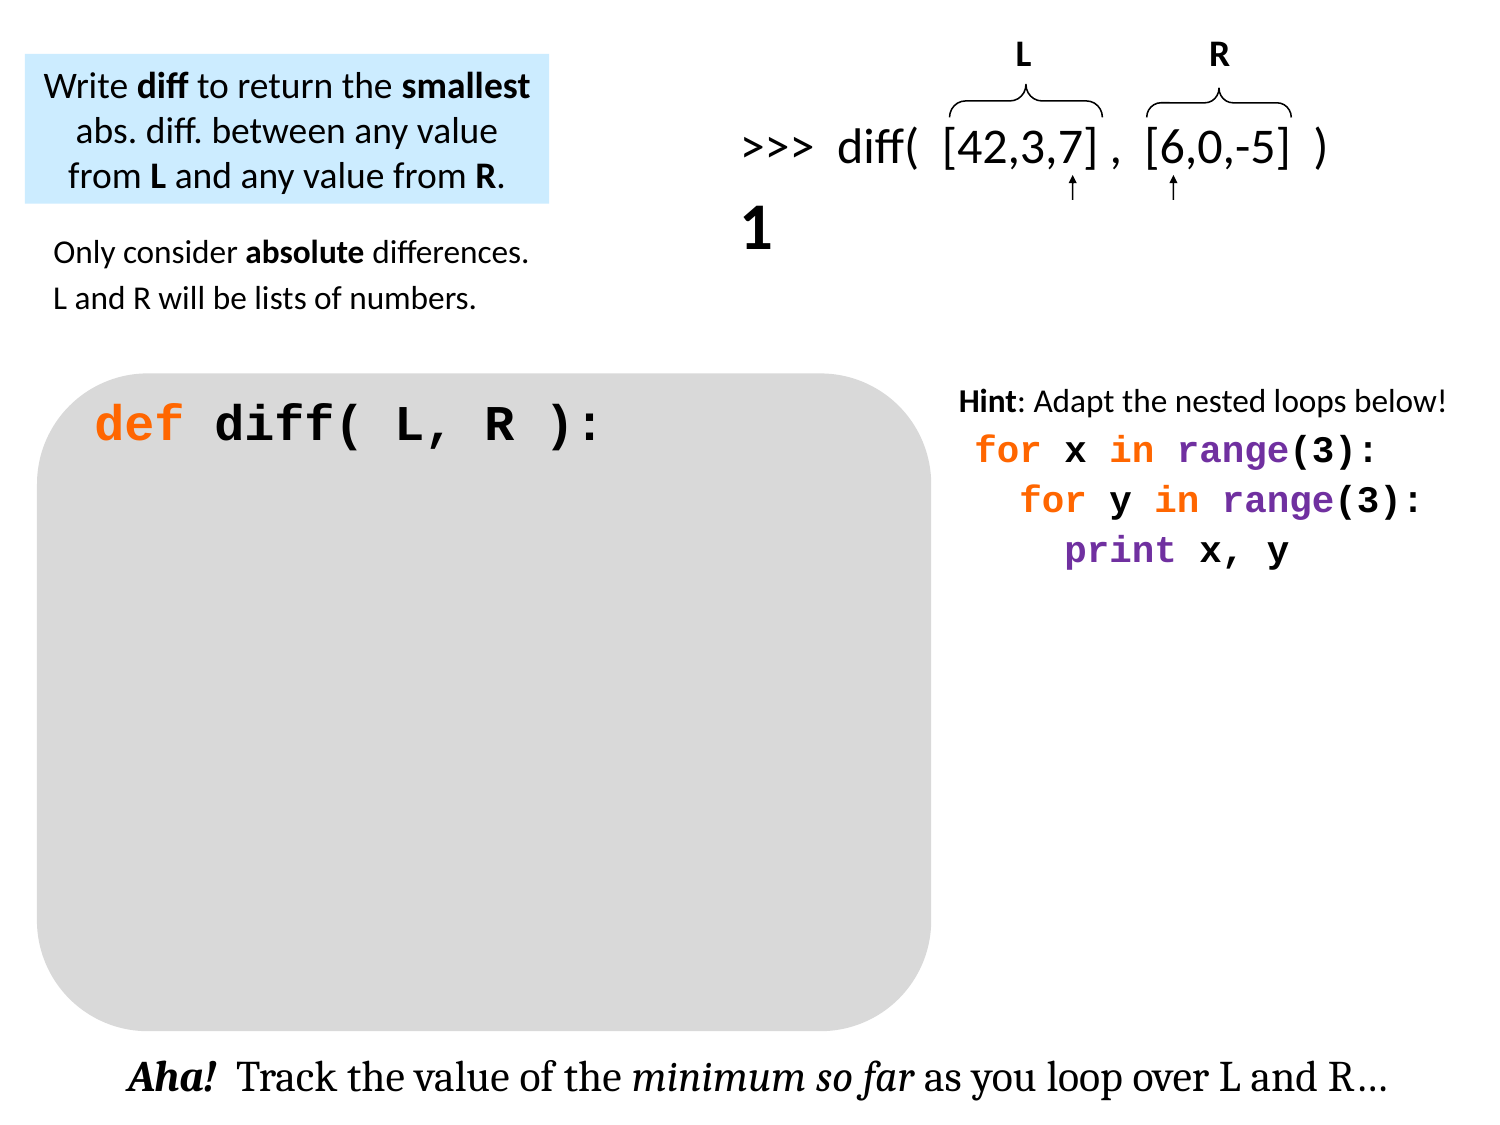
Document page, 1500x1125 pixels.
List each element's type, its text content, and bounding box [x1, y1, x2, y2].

text_box [1169, 174, 1178, 200]
text_box [1146, 88, 1292, 118]
text_box [38, 374, 930, 1030]
text_box Aha! Track the value of the minimum so far as you loop over L and R… [112, 1040, 1403, 1108]
text_box Hint: Adapt the nested loops below! [932, 372, 1475, 427]
text_box Write diff to return the smallest abs. diff. between any value from L and any value from R. [24, 53, 550, 204]
text_box R [1194, 21, 1246, 82]
text_box Only consider absolute differences. [38, 223, 620, 278]
text_box [1068, 174, 1077, 200]
text_box >>> diff( [42,3,7] , [6,0,-5] ) 1 [724, 122, 1380, 269]
text_box for x in range(3): for y in range(3): print x, y [959, 429, 1446, 577]
text_box L [1000, 21, 1047, 82]
text_box L and R will be lists of numbers. [38, 278, 590, 325]
text_box [949, 84, 1103, 118]
text_box def diff( L, R ): [79, 399, 738, 591]
